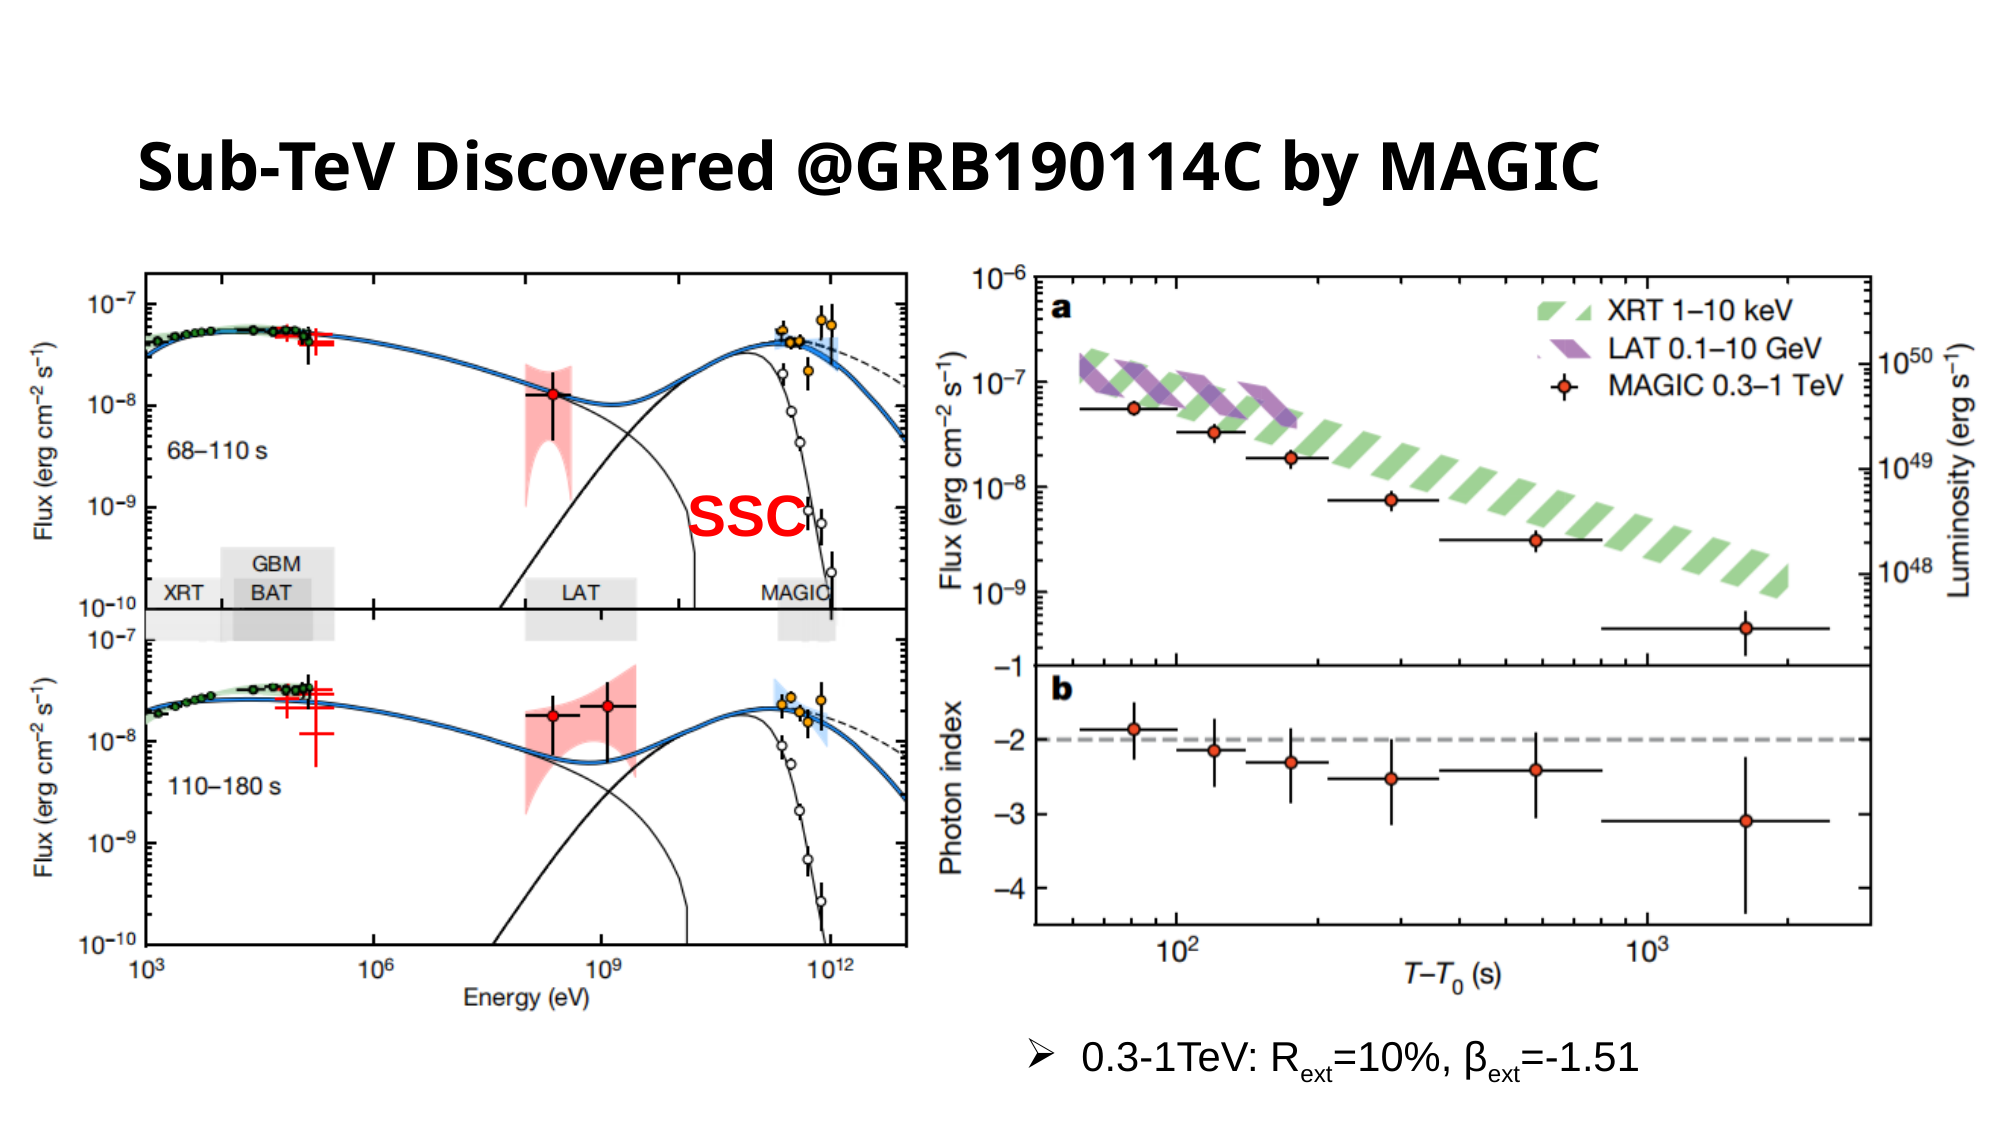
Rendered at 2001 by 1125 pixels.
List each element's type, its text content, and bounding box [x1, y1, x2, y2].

text_box 0.3-1TeV: Rext=10%, βext=-1.51 [1010, 1022, 1907, 1095]
picture [8, 248, 1992, 1024]
text_box Sub-TeV Discovered @GRB190114C by MAGIC [122, 116, 1635, 212]
